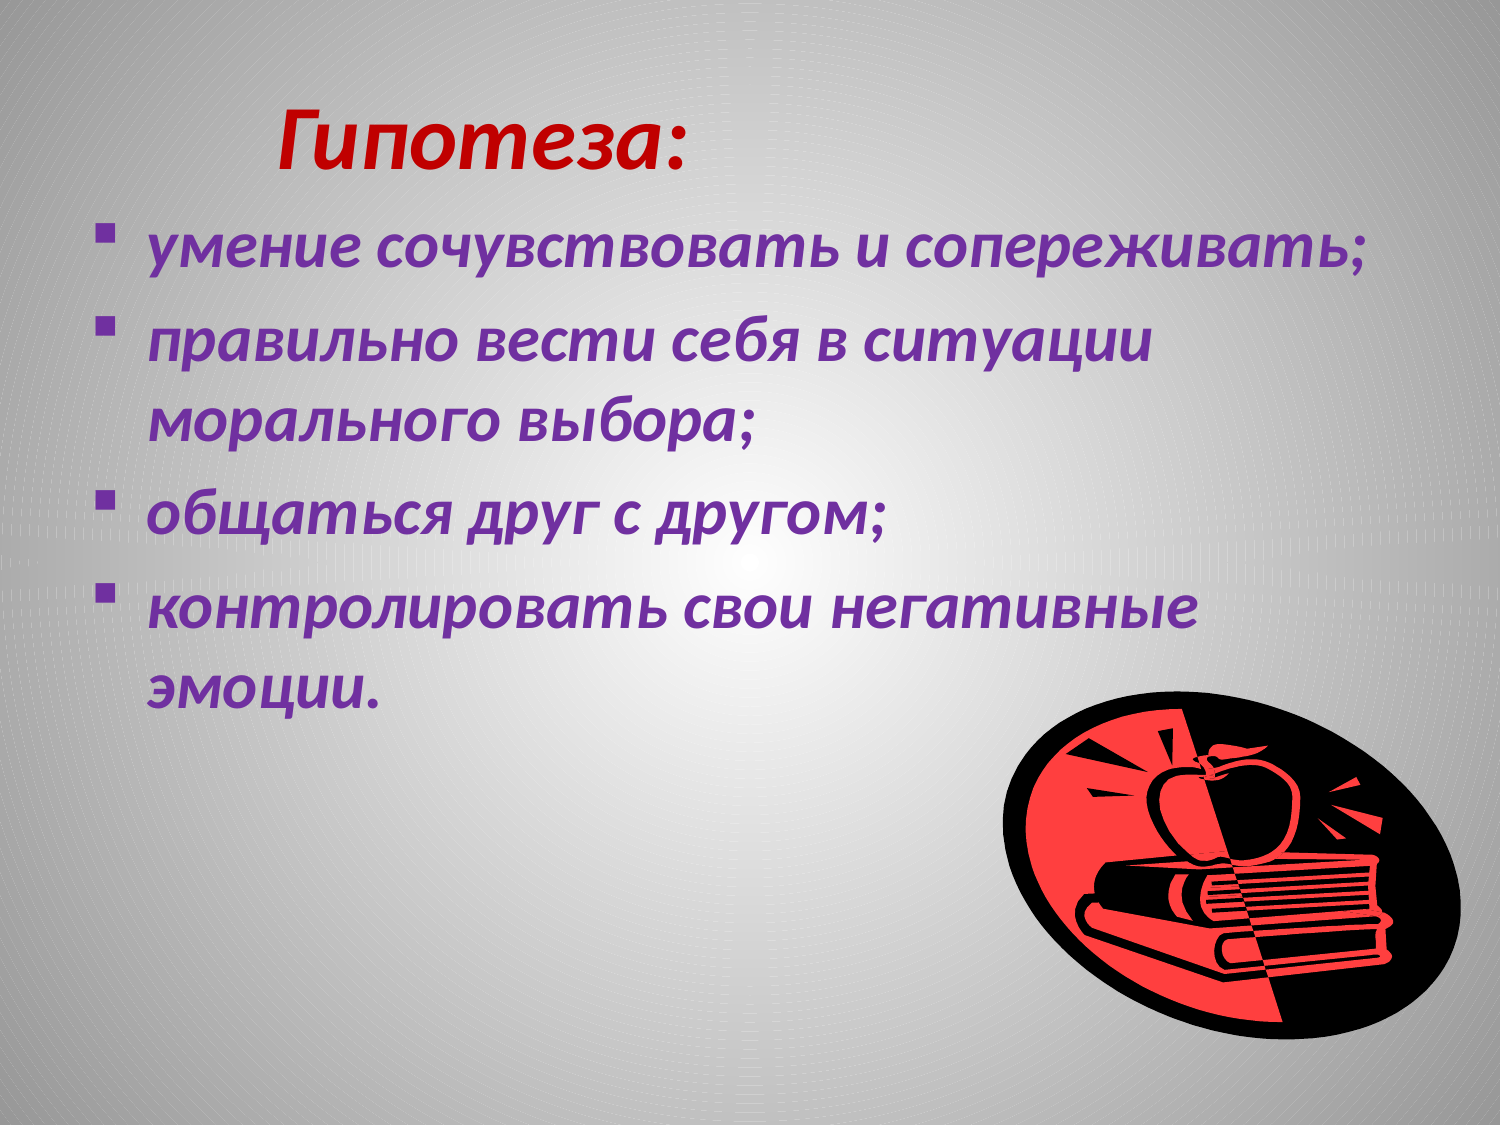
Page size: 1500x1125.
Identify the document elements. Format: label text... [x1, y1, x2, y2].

list Гипотеза: умение сочувствовать и сопереживать; правильно вести себя в ситуации морального выбора; общаться друг с другом; контролировать свои негативные эмоции. [75, 70, 1425, 950]
picture [995, 691, 1466, 1040]
